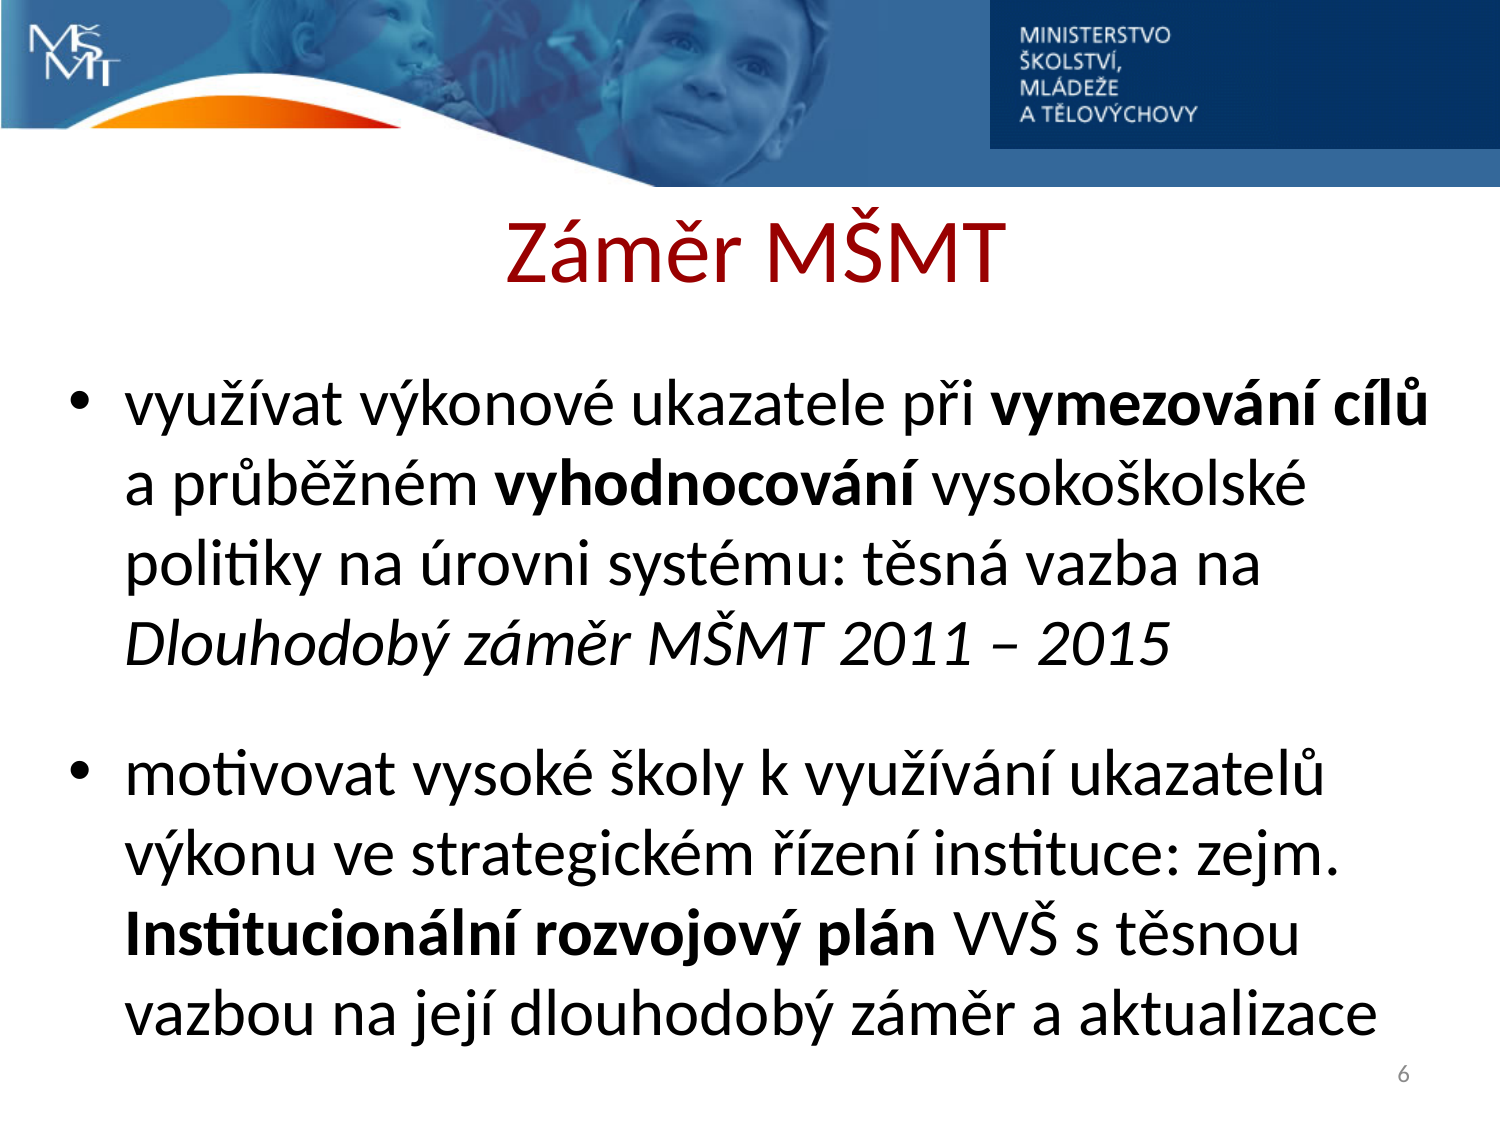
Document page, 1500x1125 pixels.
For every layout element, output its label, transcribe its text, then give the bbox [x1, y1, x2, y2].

slide_number 6 [1074, 1042, 1425, 1103]
title Záměr MŠMT [81, 187, 1433, 305]
picture [0, 0, 1500, 187]
list využívat výkonové ukazatele při vymezování cílů a průběžném vyhodnocování vysokoškolské politiky na úrovni systému: těsná vazba na Dlouhodobý záměr MŠMT 2011 – 2015 motivovat vysoké školy k využívání ukazatelů výkonu ve strategickém řízení instituce: zejm. Institucionální rozvojový plán VVŠ s těsnou vazbou na její dlouhodobý záměr a aktualizace [52, 351, 1448, 1032]
